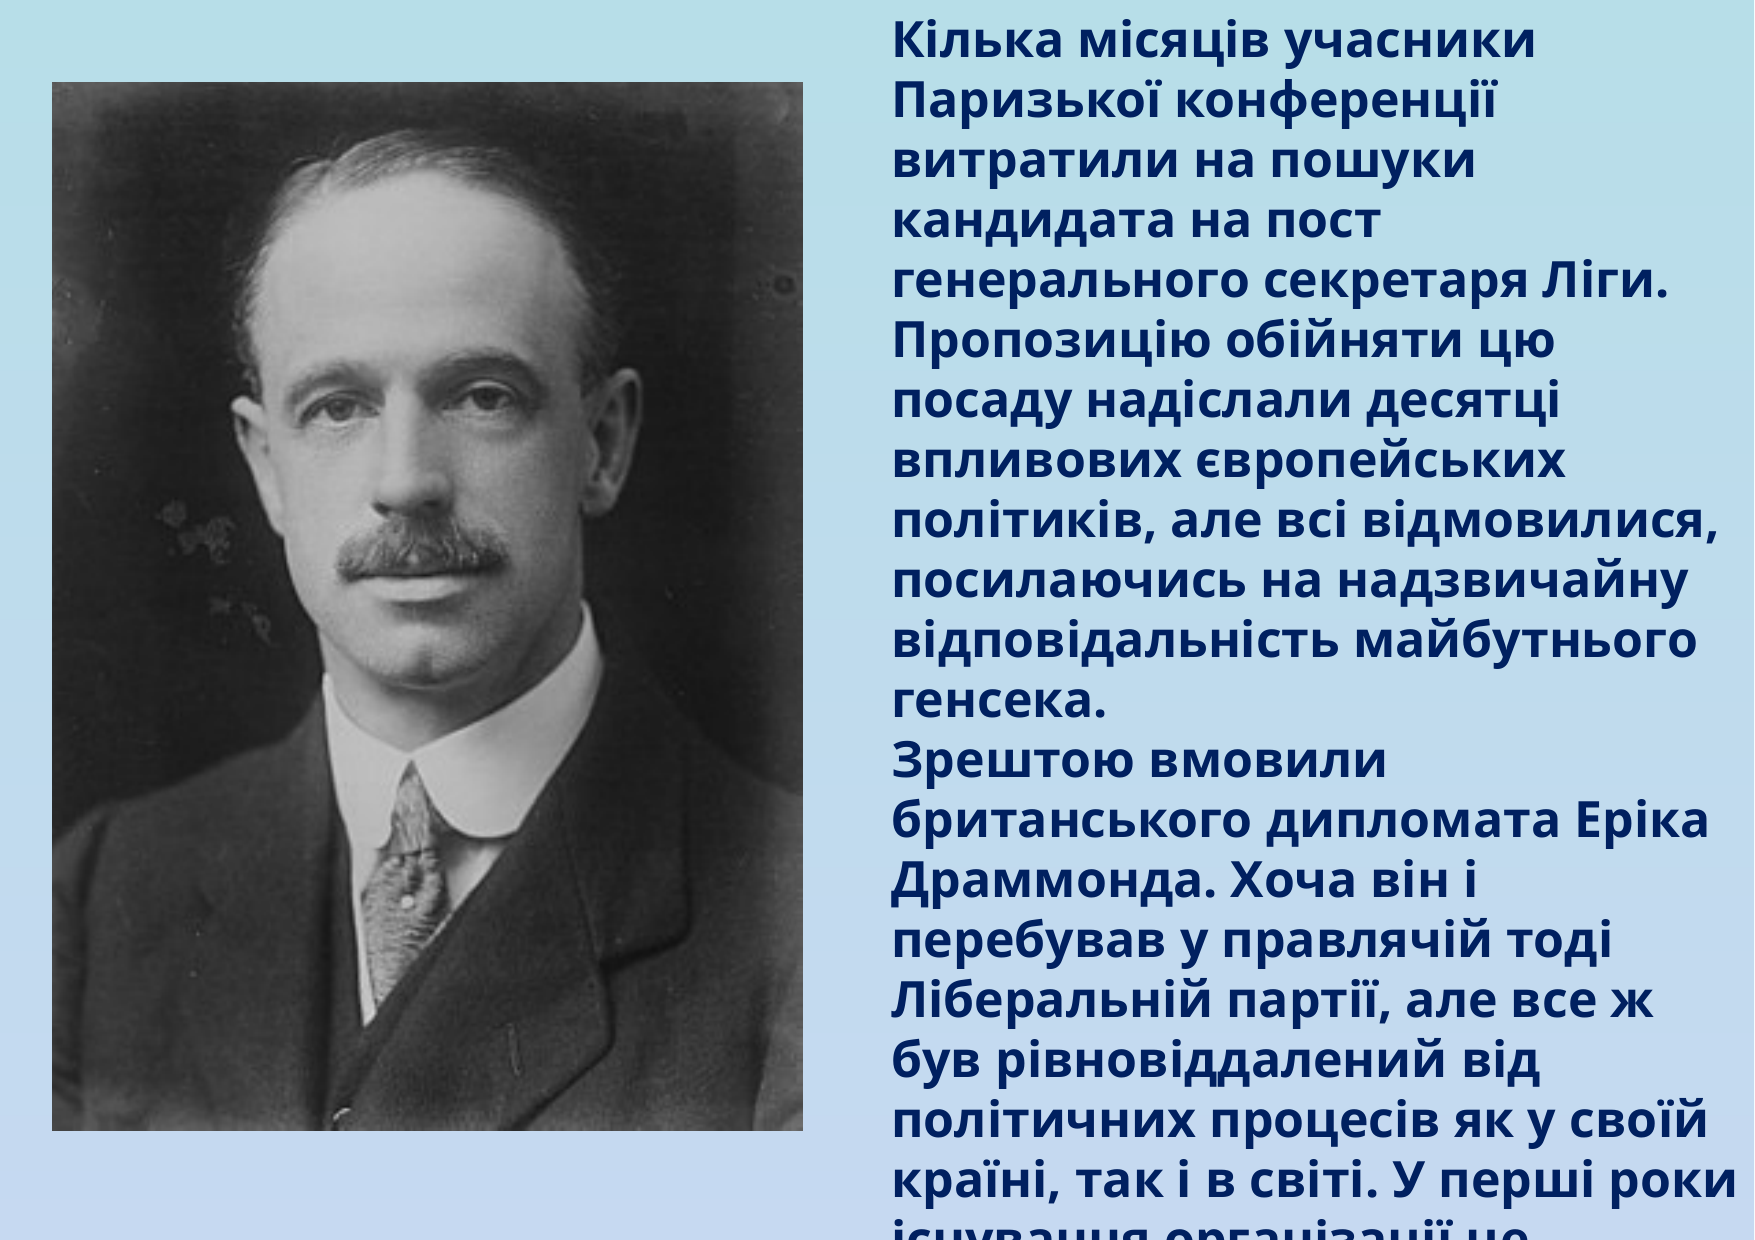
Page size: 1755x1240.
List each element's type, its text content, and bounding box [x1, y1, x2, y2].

picture [51, 81, 803, 1131]
text_box Кілька місяців учасники Паризької конференції витратили на пошуки кандидата на пост генерального секретаря Ліги. Пропозицію обійняти цю посаду надіслали десятці впливових європейських політиків, але всі відмовилися, посилаючись на надзвичайну відповідальність майбутнього генсека. Зрештою вмовили британського дипломата Еріка Драммонда. Хоча він і перебував у правлячій тоді Ліберальній партії, але все ж був рівновіддалений від політичних процесів як у своїй країні, так і в світі. У перші роки існування організації це посилило авторитет Ліги. [876, 0, 1755, 1240]
